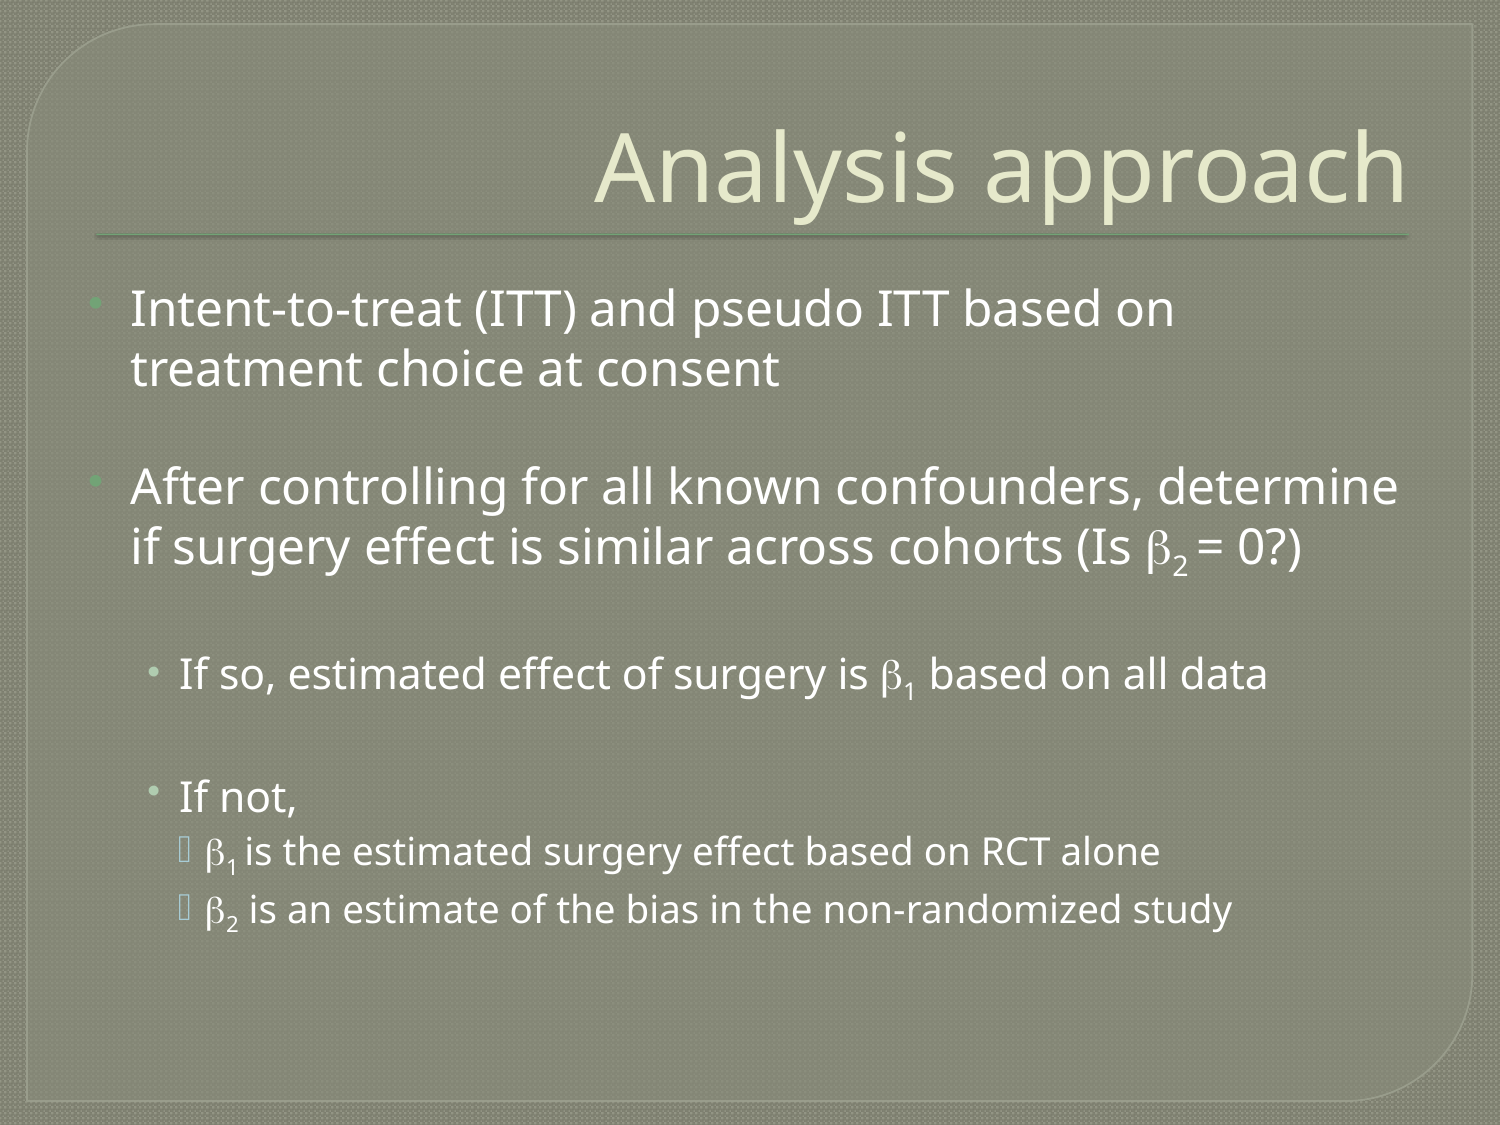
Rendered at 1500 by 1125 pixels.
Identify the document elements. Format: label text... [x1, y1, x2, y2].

title Analysis approach [75, 41, 1425, 230]
list Intent-to-treat (ITT) and pseudo ITT based on treatment choice at consent After controlling for all known confounders, determine if surgery effect is similar across cohorts (Is b2 = 0?) If so, estimated effect of surgery is b1 based on all data If not, b1 is the estimated surgery effect based on RCT alone b2 is an estimate of the bias in the non-randomized study [75, 270, 1425, 1013]
